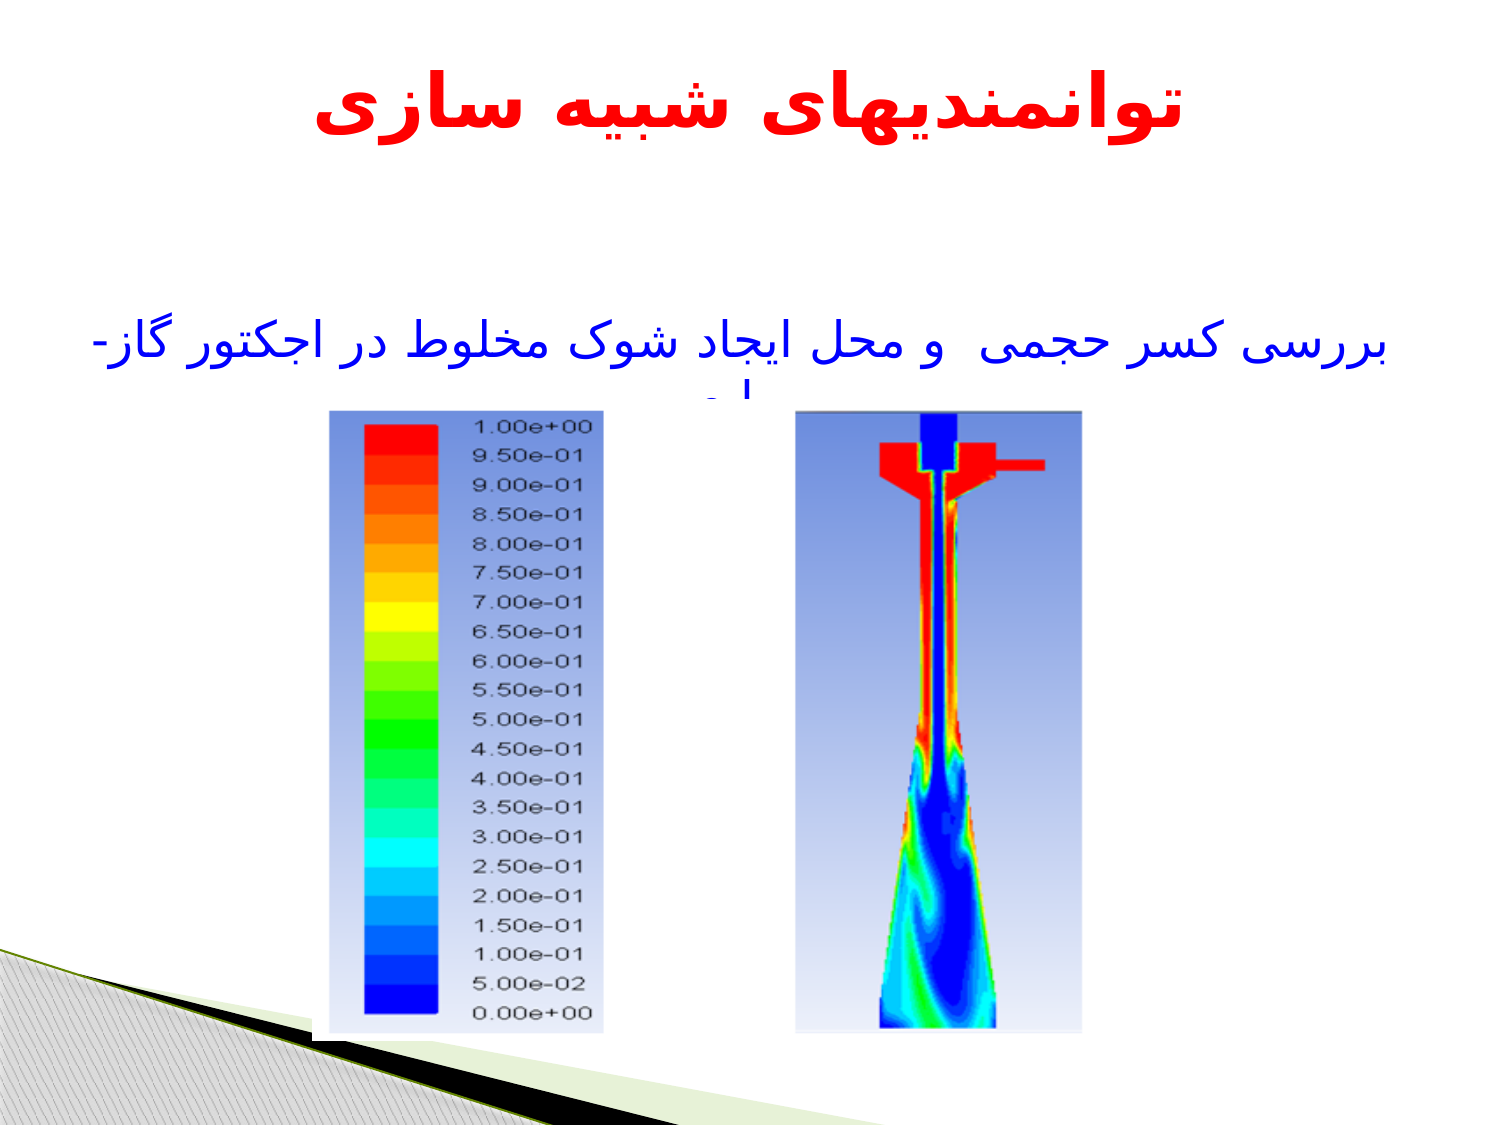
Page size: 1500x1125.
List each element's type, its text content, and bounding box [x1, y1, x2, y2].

list بررسی کسر حجمی و محل ایجاد شوک مخلوط در اجکتور گاز-مایع [75, 299, 1425, 986]
picture [312, 399, 1101, 1041]
title توانمندیهای شبیه سازی [75, 3, 1425, 192]
